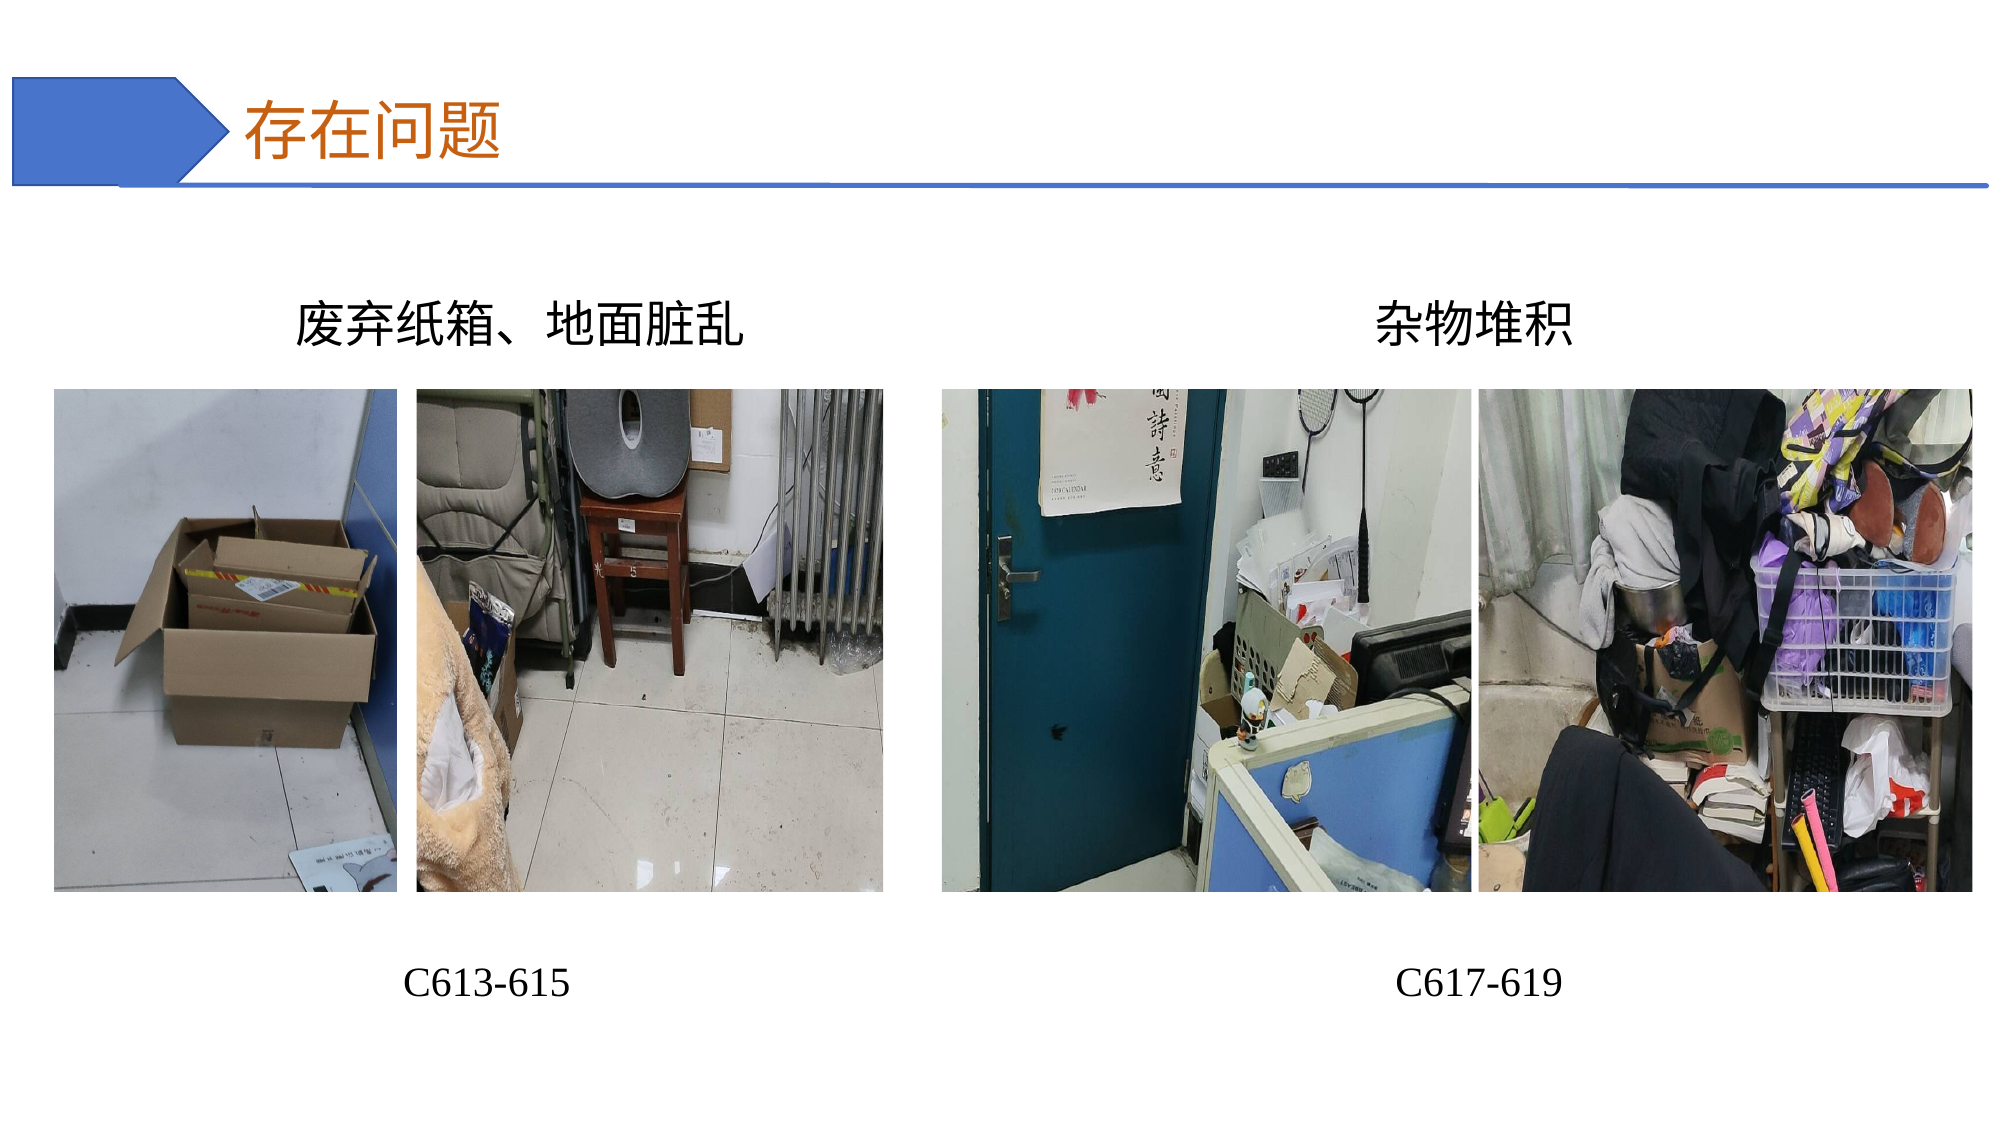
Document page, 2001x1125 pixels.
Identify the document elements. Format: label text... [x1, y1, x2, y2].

picture [415, 388, 884, 892]
picture [54, 388, 398, 892]
text_box C613-615 [319, 946, 655, 1012]
text_box 废弃纸箱、地面脏乱 [250, 285, 792, 360]
title 存在问题 [228, 75, 2000, 192]
picture [941, 388, 1472, 892]
text_box [12, 77, 230, 187]
text_box 杂物堆积 [1357, 285, 1592, 360]
picture [1478, 388, 1973, 892]
text_box C617-619 [1311, 946, 1647, 1012]
